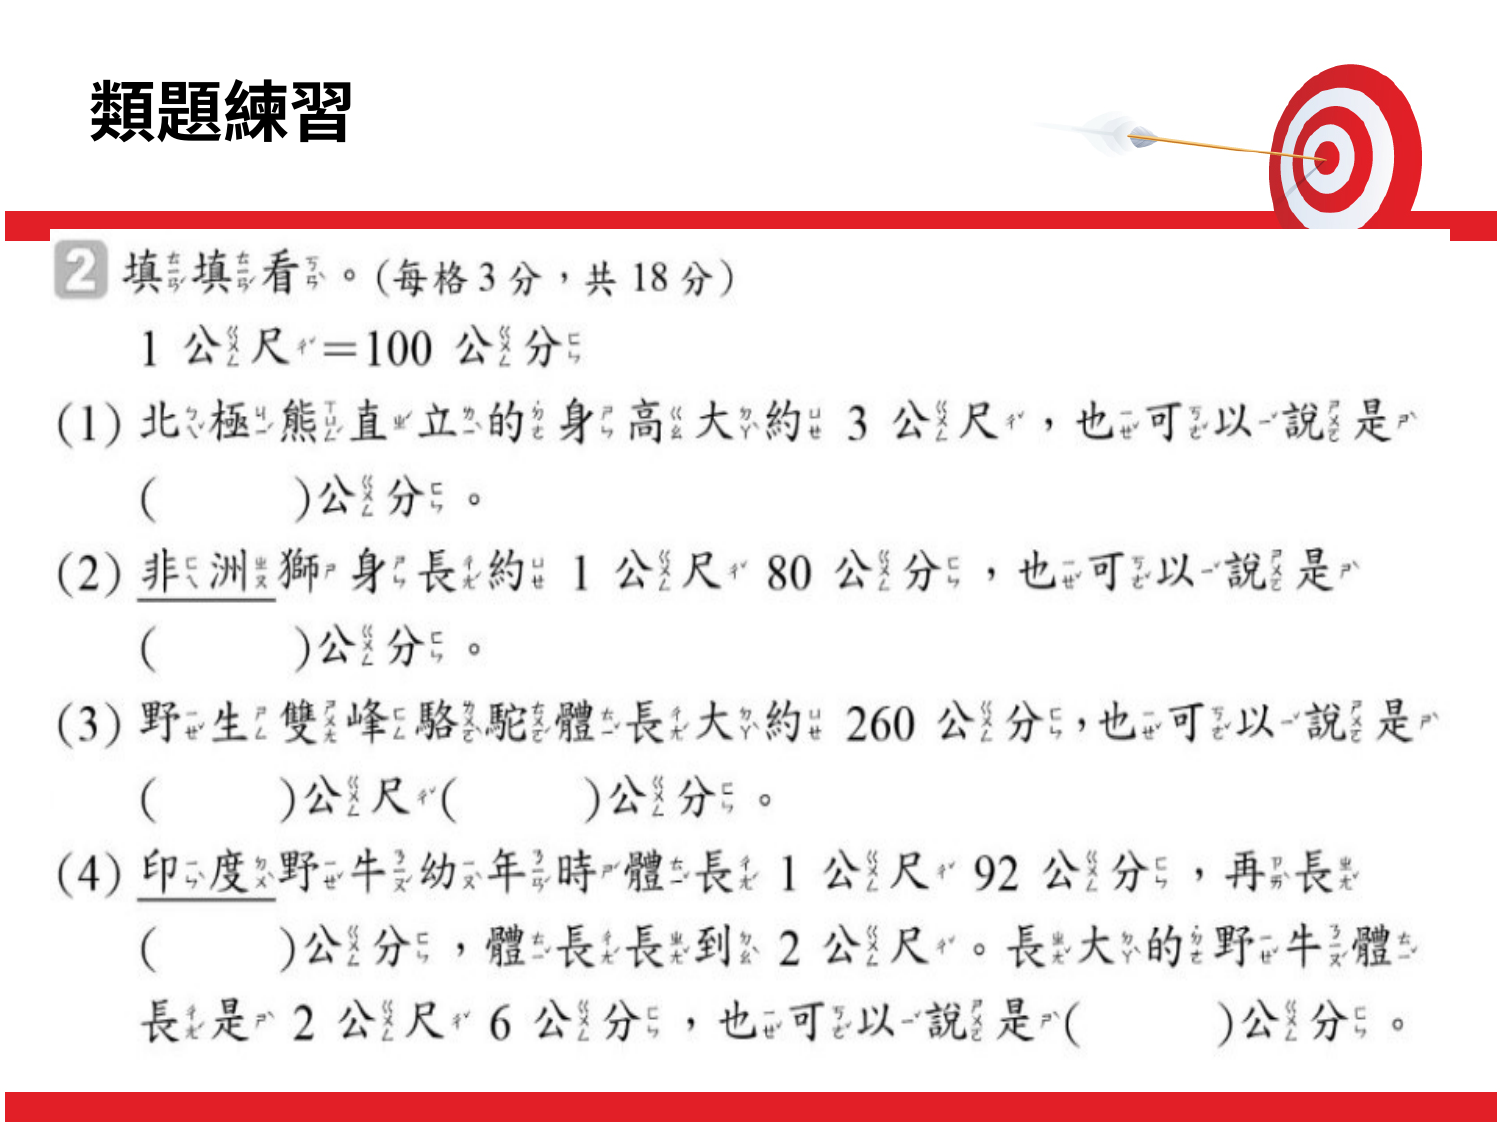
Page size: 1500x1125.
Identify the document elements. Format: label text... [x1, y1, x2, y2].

picture [0, 0, 1500, 1125]
text_box 類題練習 [74, 62, 975, 158]
